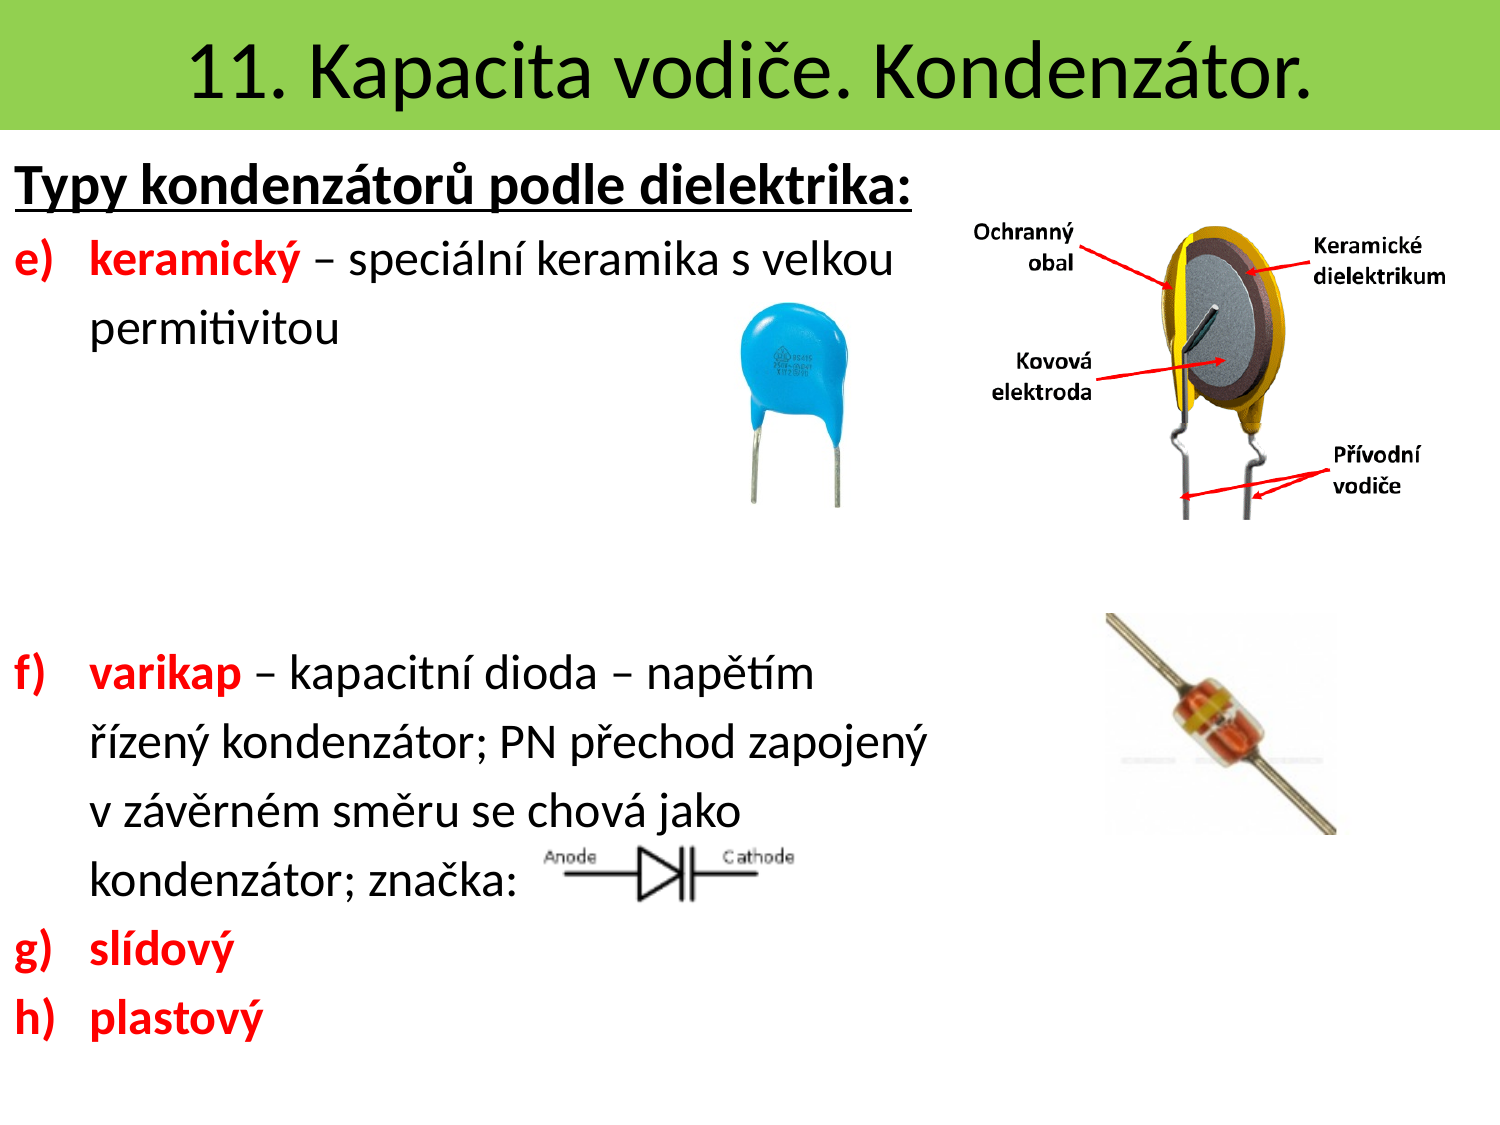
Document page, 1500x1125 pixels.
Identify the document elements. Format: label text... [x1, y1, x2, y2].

text_box Typy kondenzátorů podle dielektrika: keramický – speciální keramika s velkou permitivitou varikap – kapacitní dioda – napětím řízený kondenzátor; PN přechod zapojený v závěrném směru se chová jako kondenzátor; značka: slídový plastový [0, 128, 951, 1052]
picture [513, 810, 810, 938]
title 11. Kapacita vodiče. Kondenzátor. [0, 0, 1500, 130]
picture [926, 182, 1482, 537]
picture [690, 302, 898, 508]
picture [1068, 613, 1375, 835]
